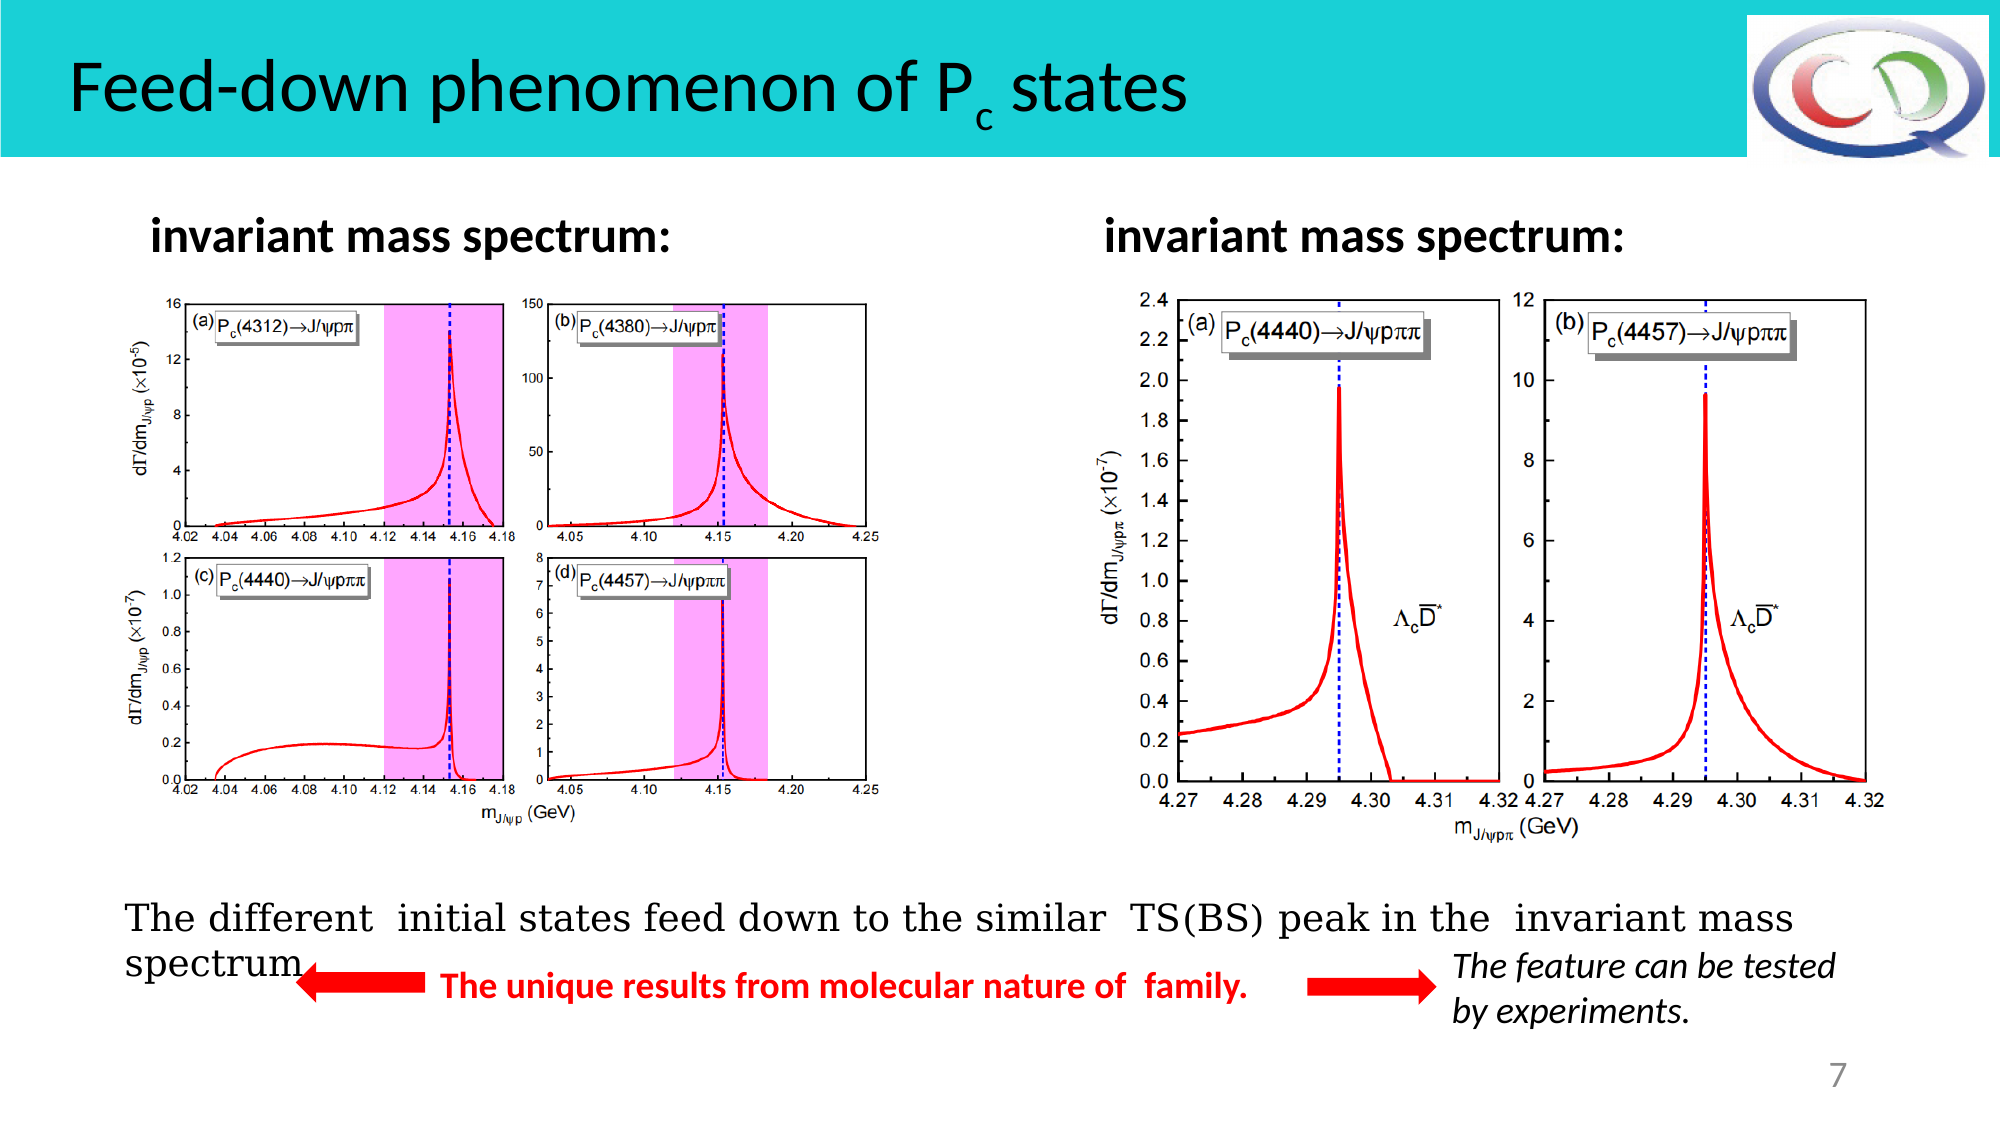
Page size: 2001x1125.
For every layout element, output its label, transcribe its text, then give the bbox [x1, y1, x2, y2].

text_box [294, 959, 427, 1006]
slide_number 7 [1412, 1042, 1863, 1103]
picture [1083, 285, 1887, 848]
text_box Feed-down phenomenon of Pc states [54, 28, 1250, 147]
picture [1747, 15, 1989, 168]
picture [105, 280, 887, 834]
text_box [0, 0, 2000, 158]
text_box The feature can be tested by experiments. [1437, 933, 1856, 1039]
text_box [1306, 966, 1437, 1008]
